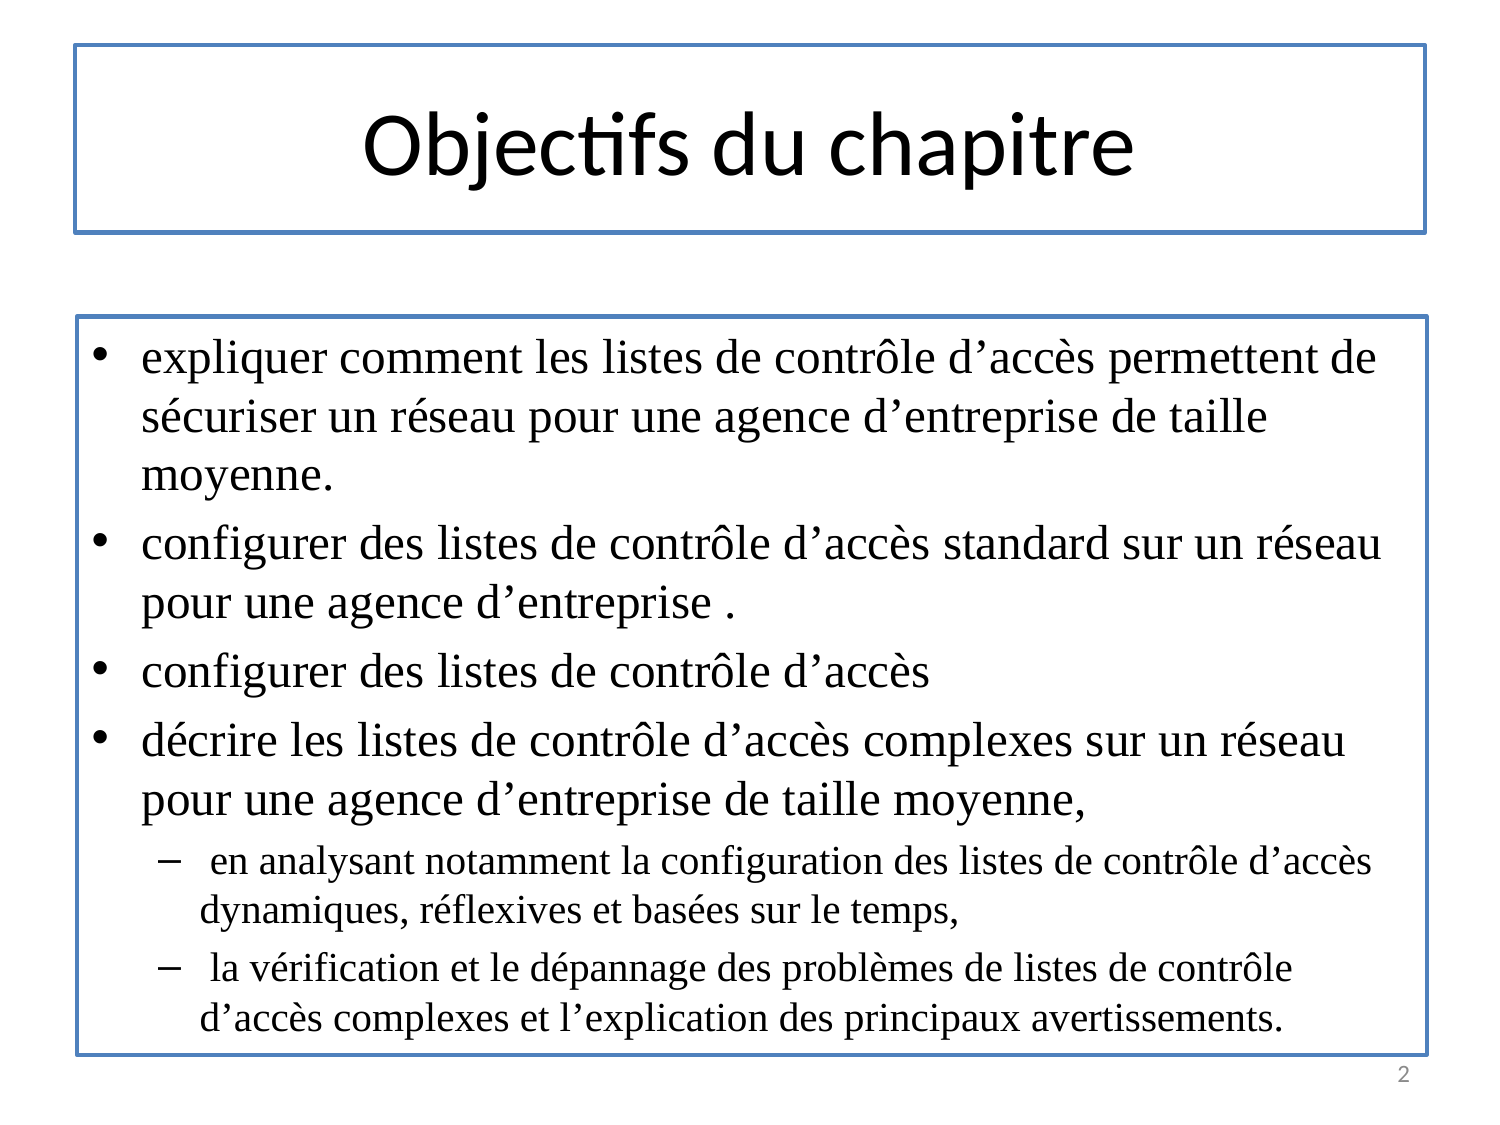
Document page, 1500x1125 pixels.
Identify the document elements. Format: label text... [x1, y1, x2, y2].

slide_number 2 [1074, 1042, 1425, 1103]
list expliquer comment les listes de contrôle d’accès permettent de sécuriser un réseau pour une agence d’entreprise de taille moyenne. configurer des listes de contrôle d’accès standard sur un réseau pour une agence d’entreprise . configurer des listes de contrôle d’accès décrire les listes de contrôle d’accès complexes sur un réseau pour une agence d’entreprise de taille moyenne, en analysant notamment la configuration des listes de contrôle d’accès dynamiques, réflexives et basées sur le temps, la vérification et le dépannage des problèmes de listes de contrôle d’accès complexes et l’explication des principaux avertissements. [75, 314, 1429, 1057]
title Objectifs du chapitre [73, 43, 1427, 235]
